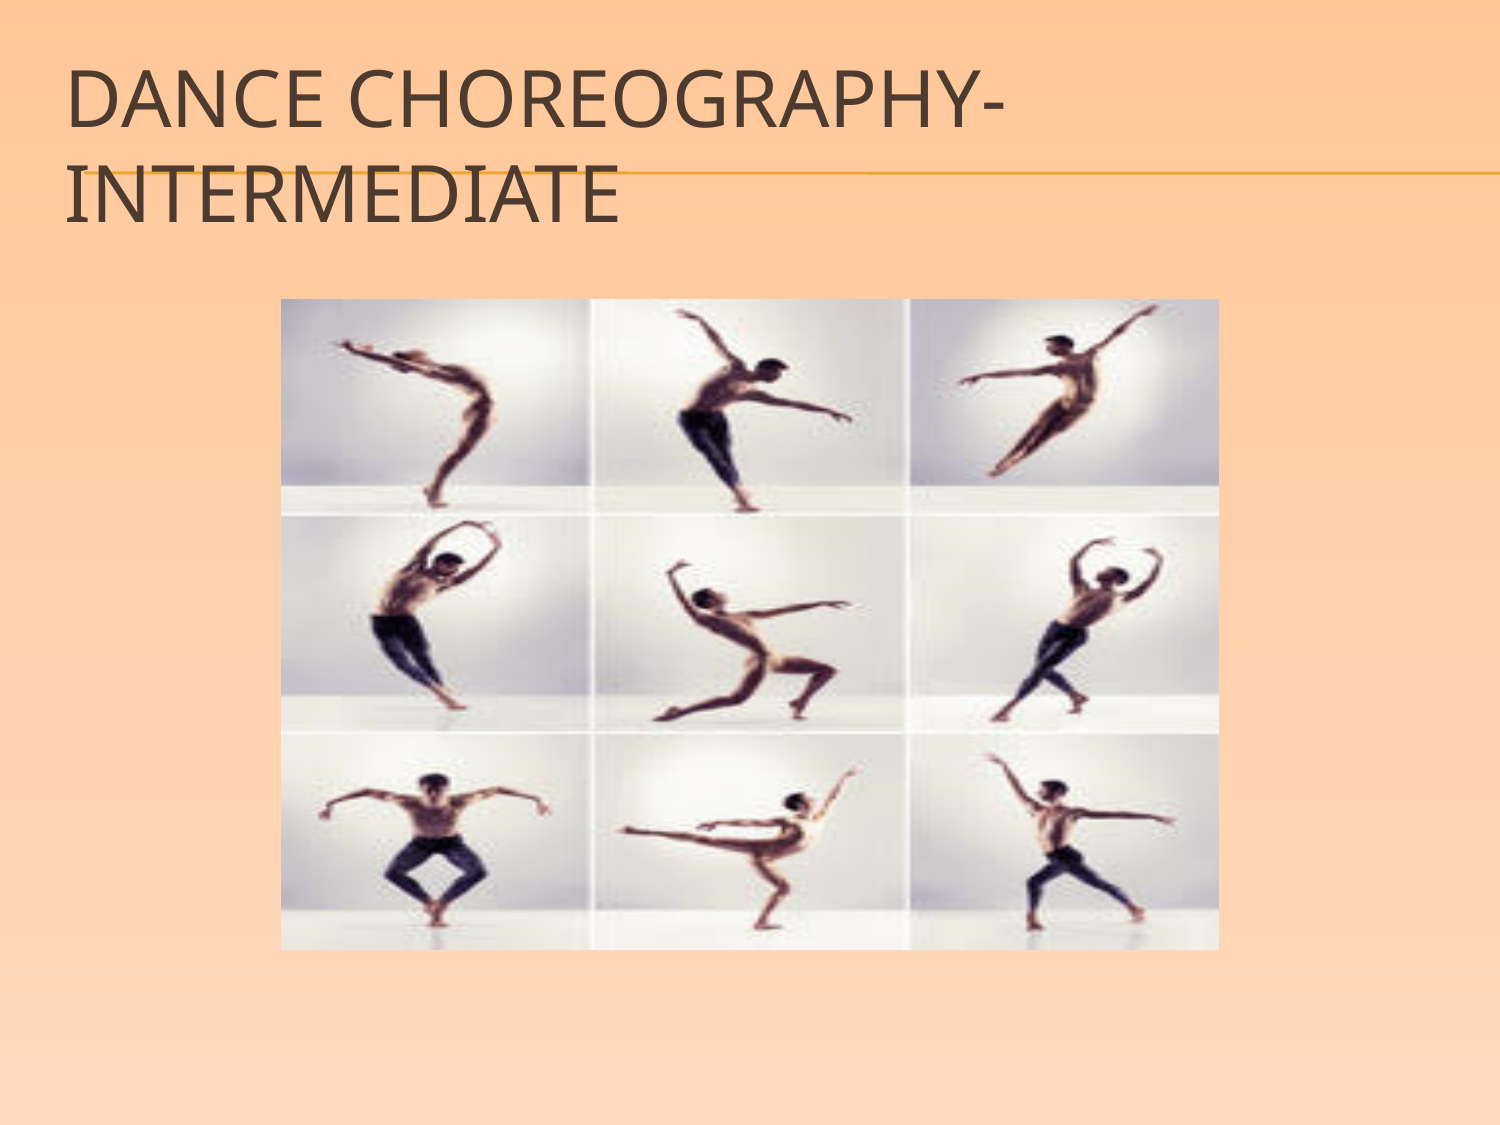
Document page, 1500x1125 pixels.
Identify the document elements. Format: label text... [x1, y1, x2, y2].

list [280, 299, 1220, 951]
title DANCE CHOREOGRAPHY-INTERMEDIATE [50, 75, 1475, 213]
